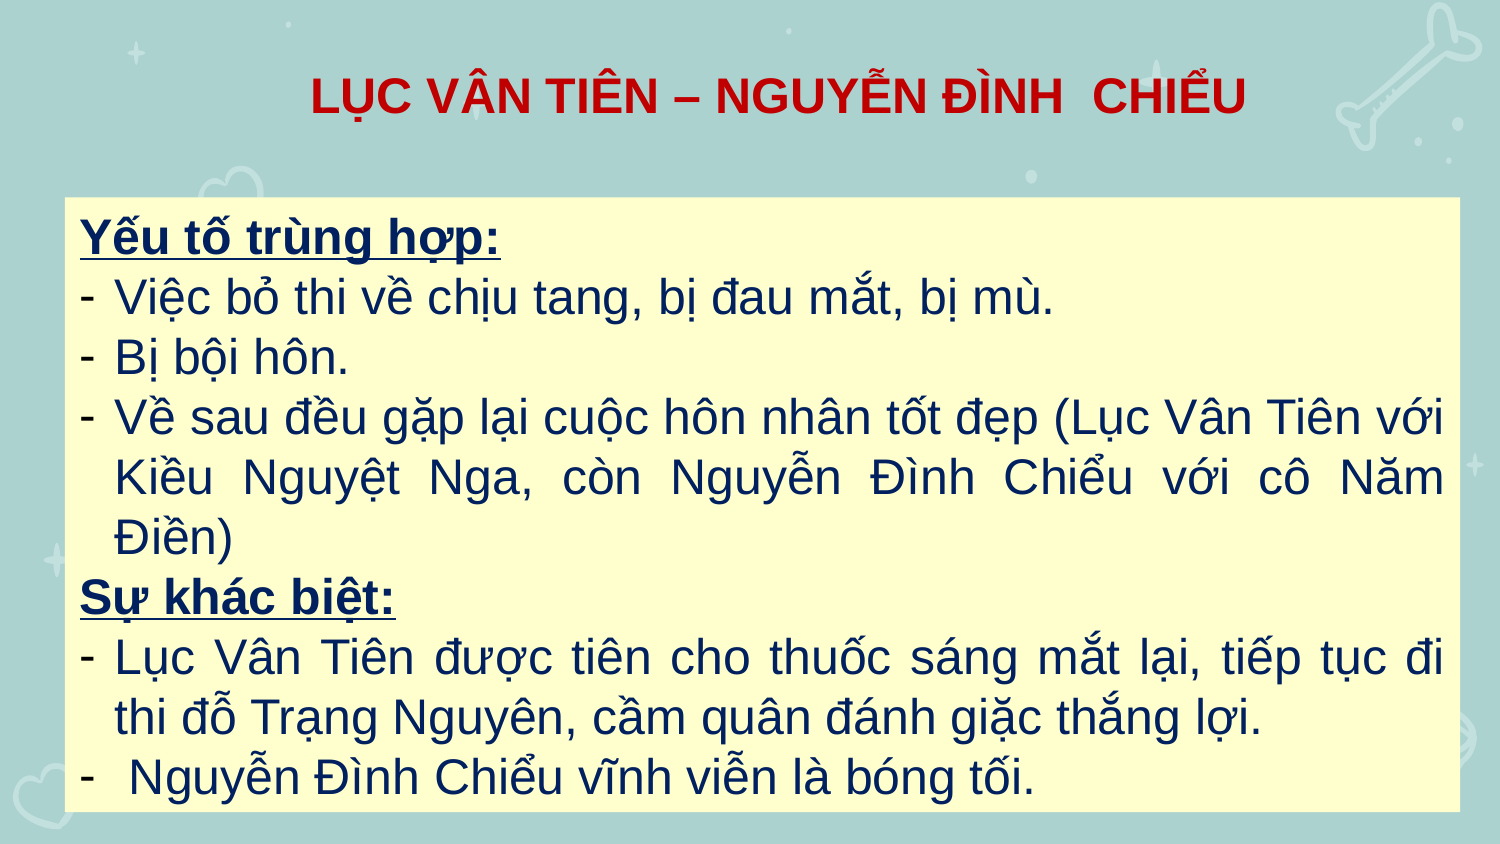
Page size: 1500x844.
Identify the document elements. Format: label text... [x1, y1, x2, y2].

text_box LỤC VÂN TIÊN – NGUYỄN ĐÌNH CHIỂU [230, 55, 1329, 131]
text_box Yếu tố trùng hợp: Việc bỏ thi về chịu tang, bị đau mắt, bị mù. Bị bội hôn. Về sau đều gặp lại cuộc hôn nhân tốt đẹp (Lục Vân Tiên với Kiều Nguyệt Nga, còn Nguyễn Đình Chiểu với cô Năm Điền) Sự khác biệt: Lục Vân Tiên được tiên cho thuốc sáng mắt lại, tiếp tục đi thi đỗ Trạng Nguyên, cầm quân đánh giặc thắng lợi. Nguyễn Đình Chiểu vĩnh viễn là bóng tối. [64, 197, 1461, 813]
